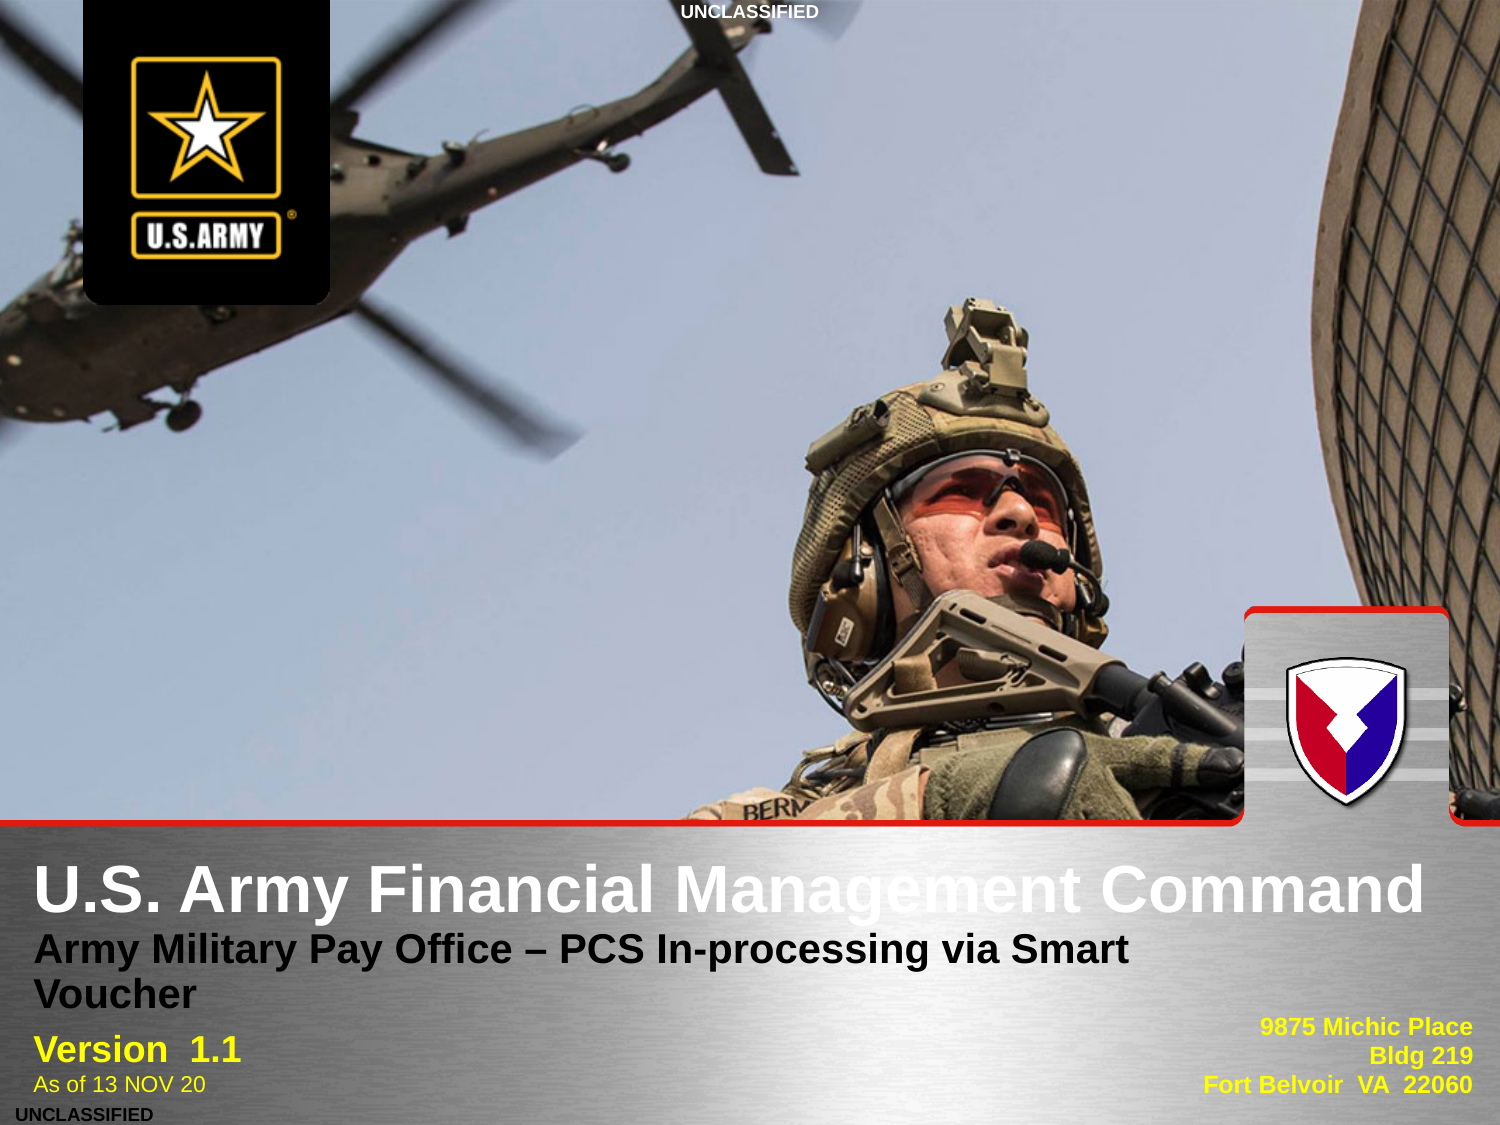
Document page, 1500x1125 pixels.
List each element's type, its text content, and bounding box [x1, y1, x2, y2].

subtitle Army Military Pay Office – PCS In-processing via Smart Voucher [33, 928, 1184, 1064]
title U.S. Army Financial Management Command [33, 854, 1500, 928]
text_box Version 1.1 As of 13 NOV 20 [33, 1043, 526, 1098]
picture [0, 0, 1500, 1125]
text_box 9875 Michic Place Bldg 219 Fort Belvoir VA 22060 [1064, 974, 1489, 1106]
